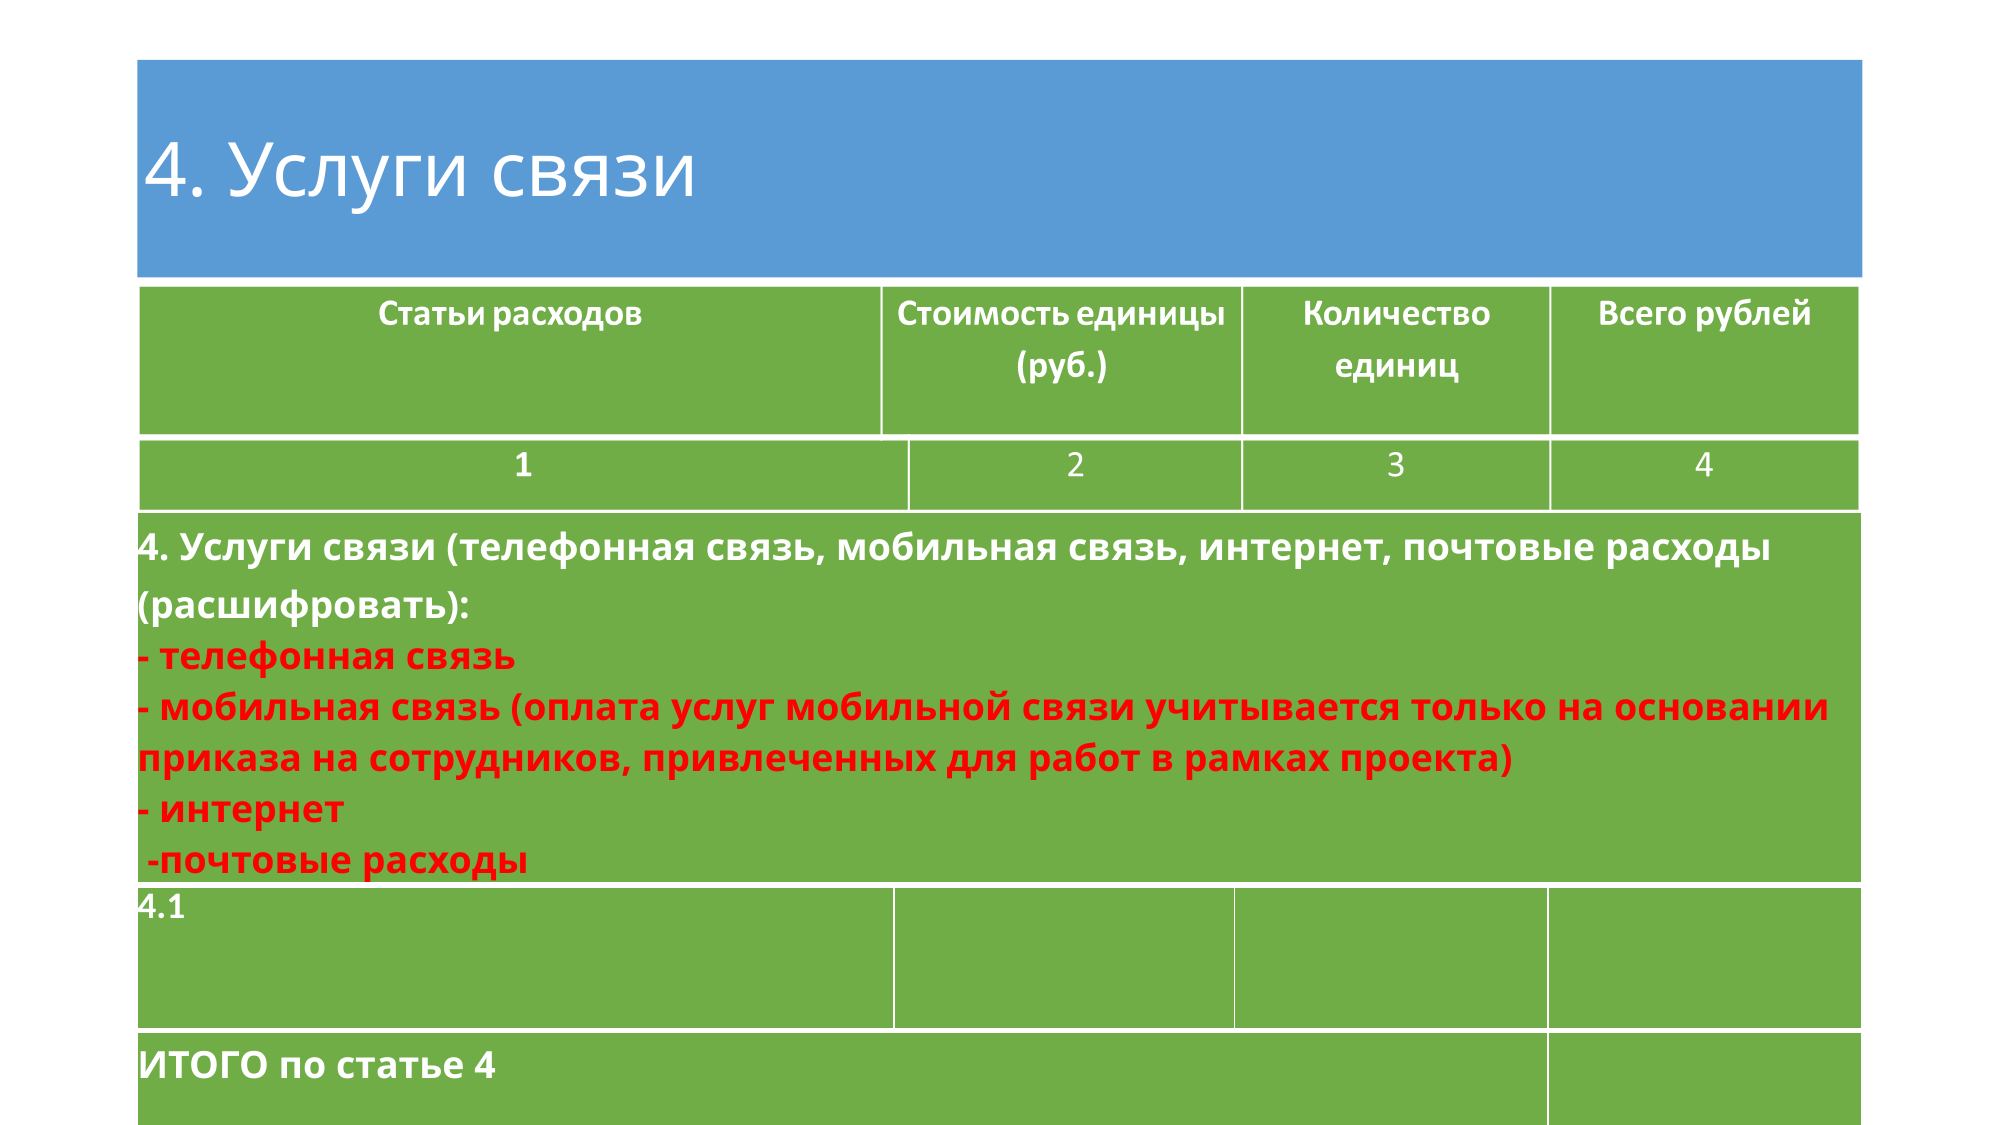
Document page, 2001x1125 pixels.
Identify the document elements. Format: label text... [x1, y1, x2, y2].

table_cell [1549, 1033, 1861, 1125]
table_header 4. Услуги связи (телефонная связь, мобильная связь, интернет, почтовые расходы (расшифровать): - телефонная связь - мобильная связь (оплата услуг мобильной связи учитывается только на основании приказа на сотрудников, привлеченных для работ в рамках проекта) - интернет -почтовые расходы [138, 513, 1861, 882]
table_cell [895, 888, 1234, 1028]
table_cell ИТОГО по статье 4 [138, 1033, 1547, 1125]
table_cell 4.1 [138, 888, 893, 1028]
picture [137, 276, 1863, 513]
title 4. Услуги связи [136, 59, 1863, 278]
table_cell [1235, 888, 1547, 1028]
table_cell [1549, 888, 1861, 1028]
